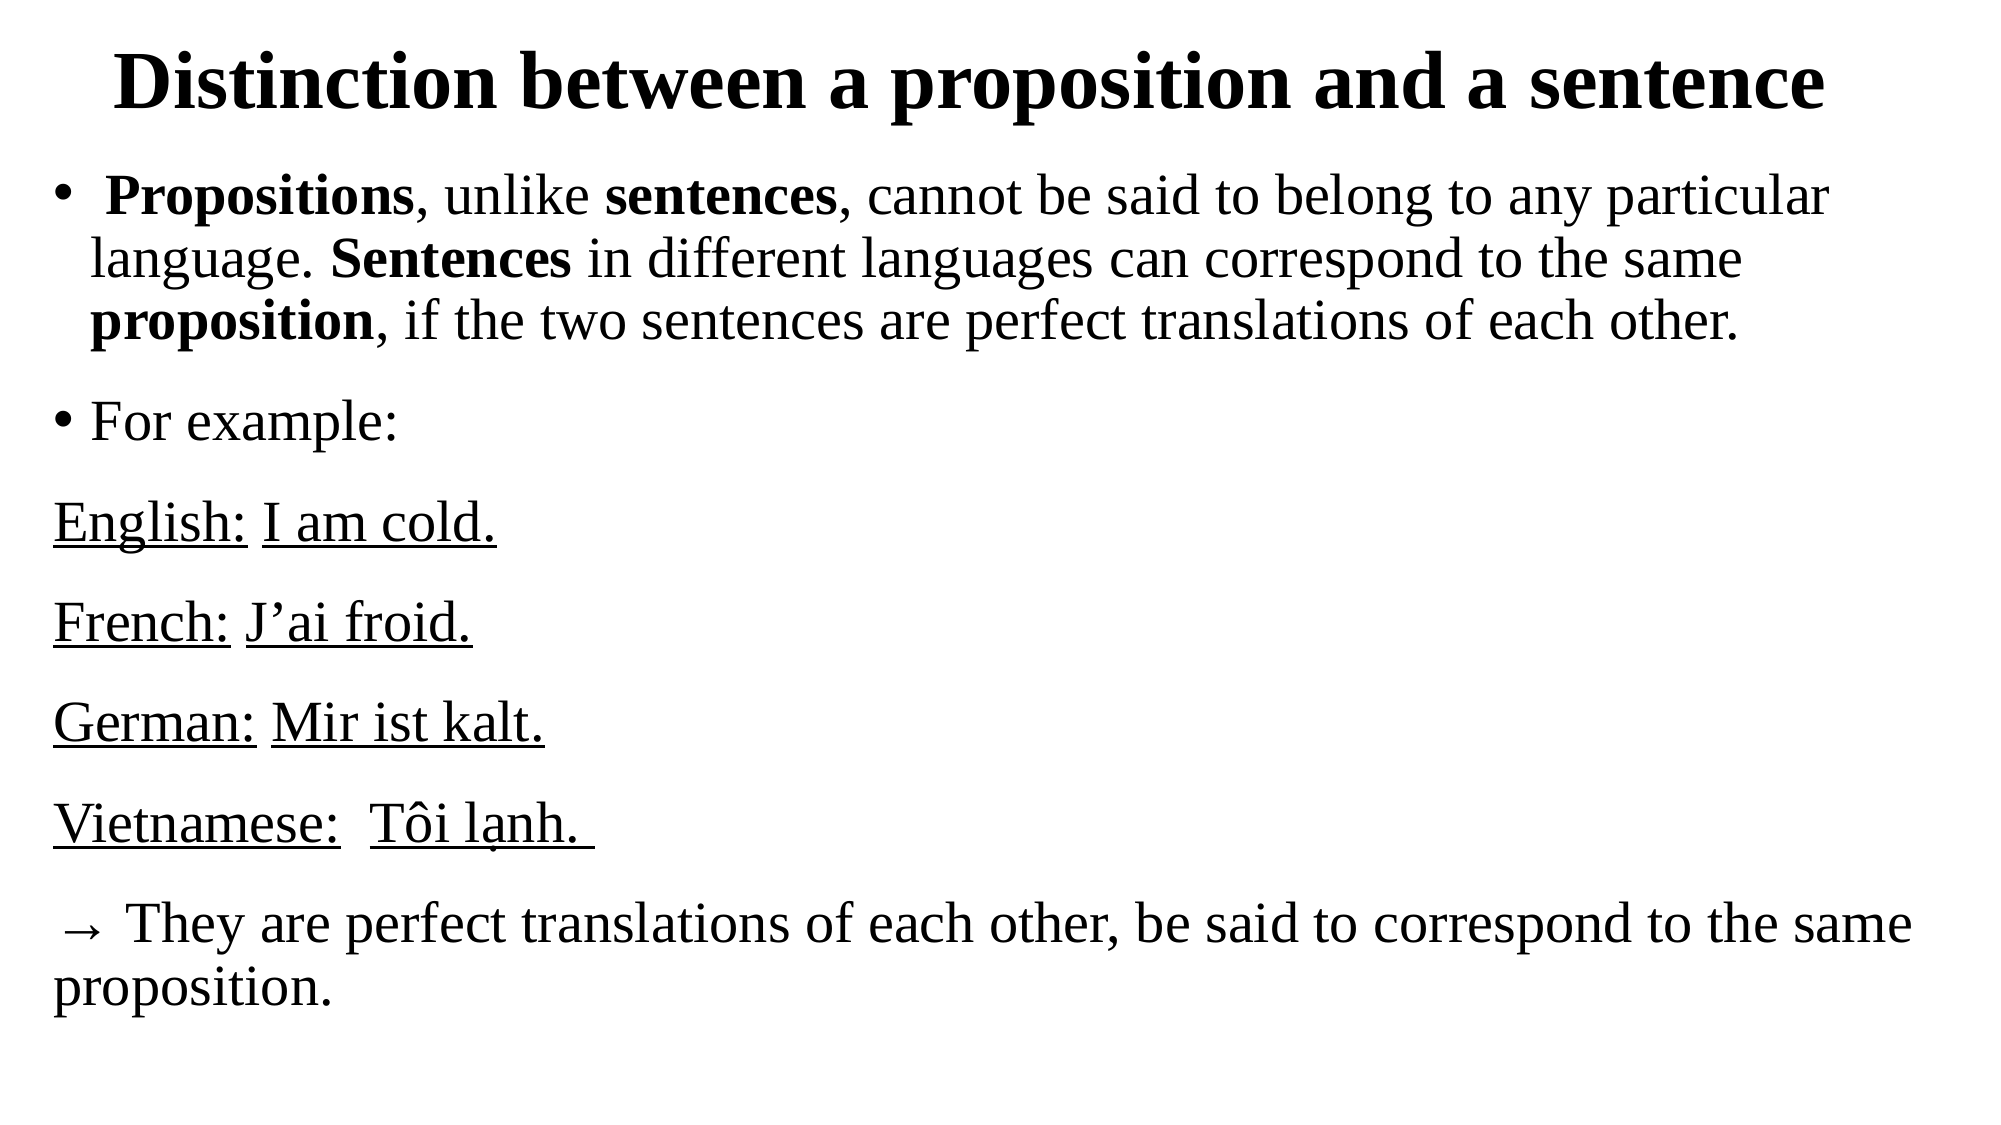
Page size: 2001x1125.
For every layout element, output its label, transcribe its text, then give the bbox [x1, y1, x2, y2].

title Distinction between a proposition and a sentence [59, 19, 1904, 144]
list Propositions, unlike sentences, cannot be said to belong to any particular language. Sentences in different languages can correspond to the same proposition, if the two sentences are perfect translations of each other. For example: English: I am cold. French: J’ai froid. German: Mir ist kalt. Vietnamese: Tôi lạnh. → They are perfect translations of each other, be said to correspond to the same proposition. [38, 156, 1963, 1110]
